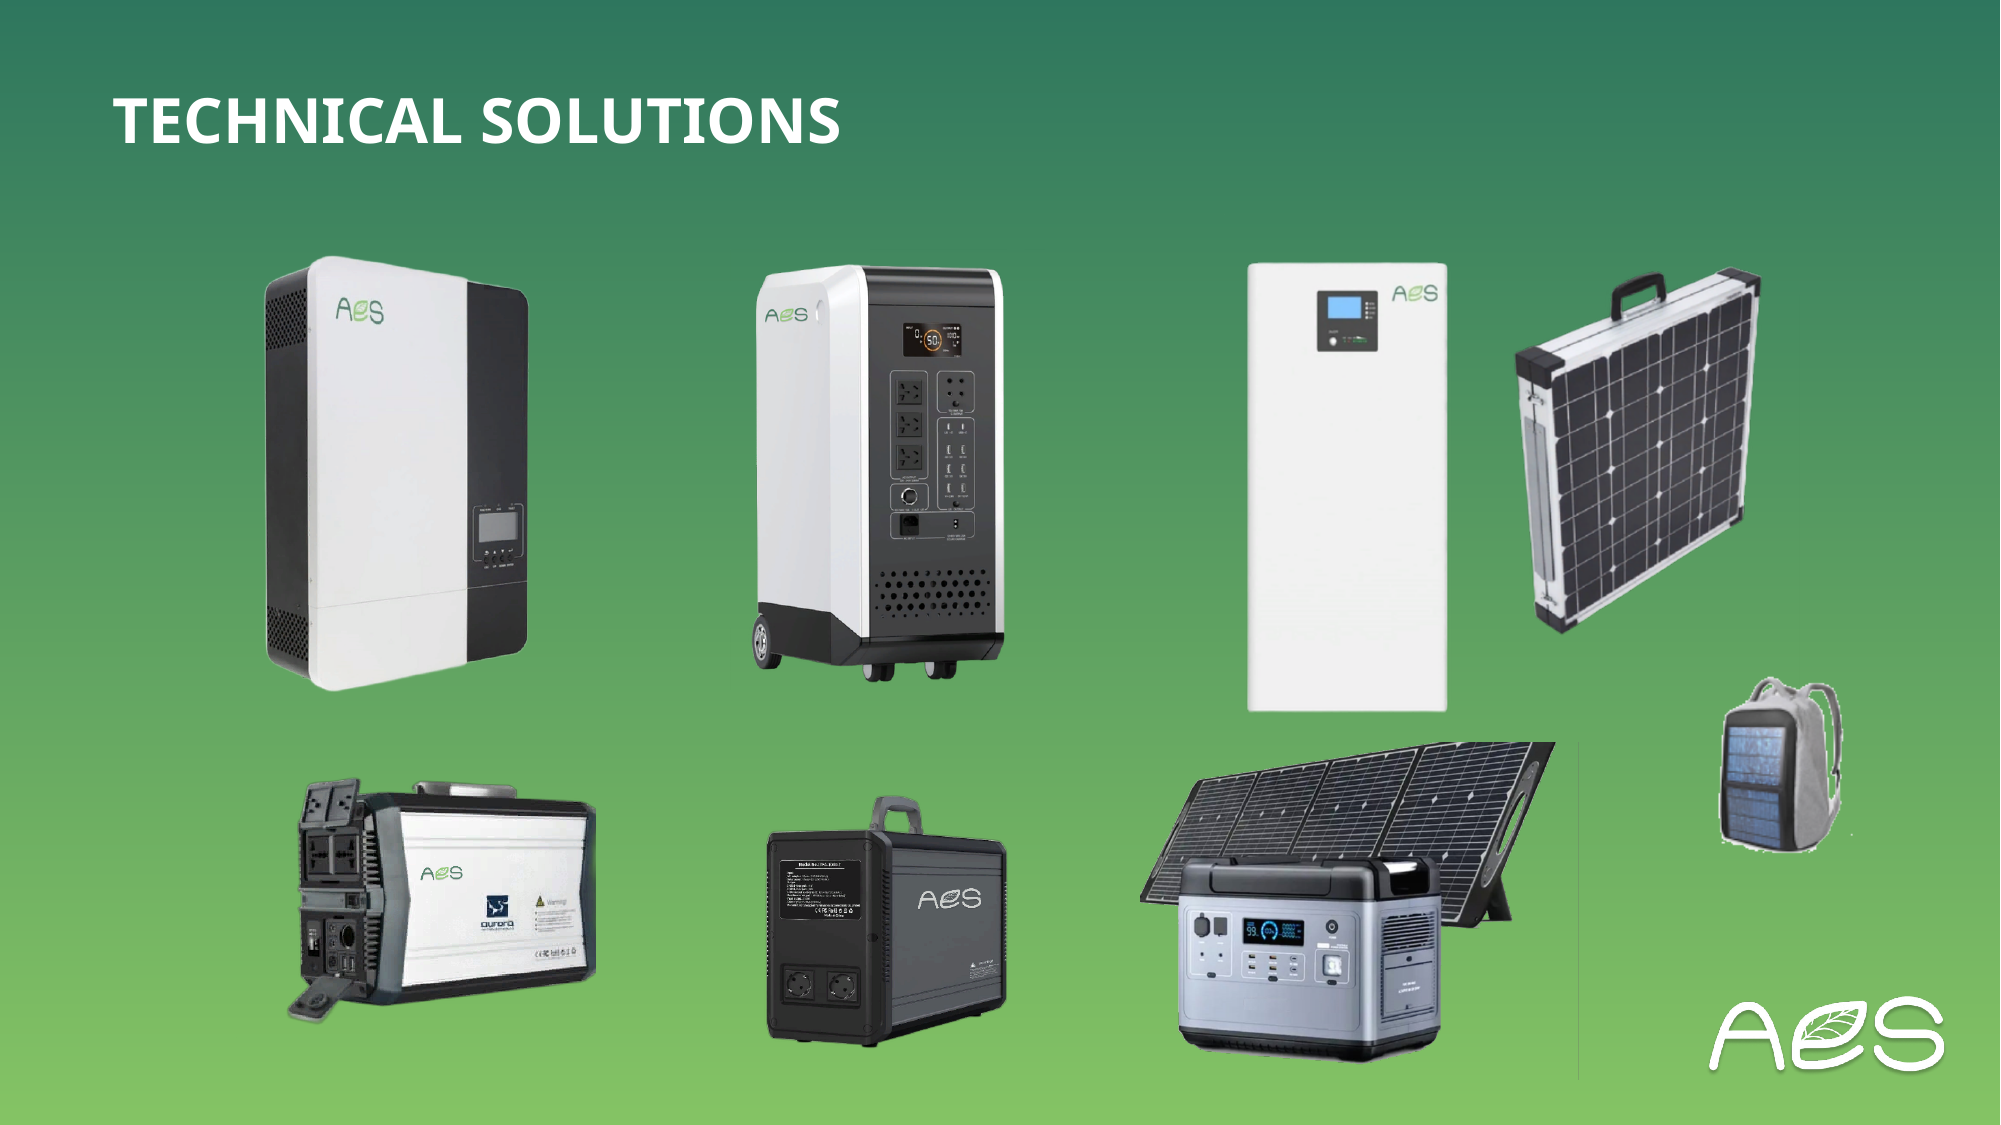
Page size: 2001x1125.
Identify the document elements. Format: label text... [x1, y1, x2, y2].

title TECHNICAL SOLUTIONS [112, 81, 1263, 158]
picture [0, 0, 2000, 1125]
